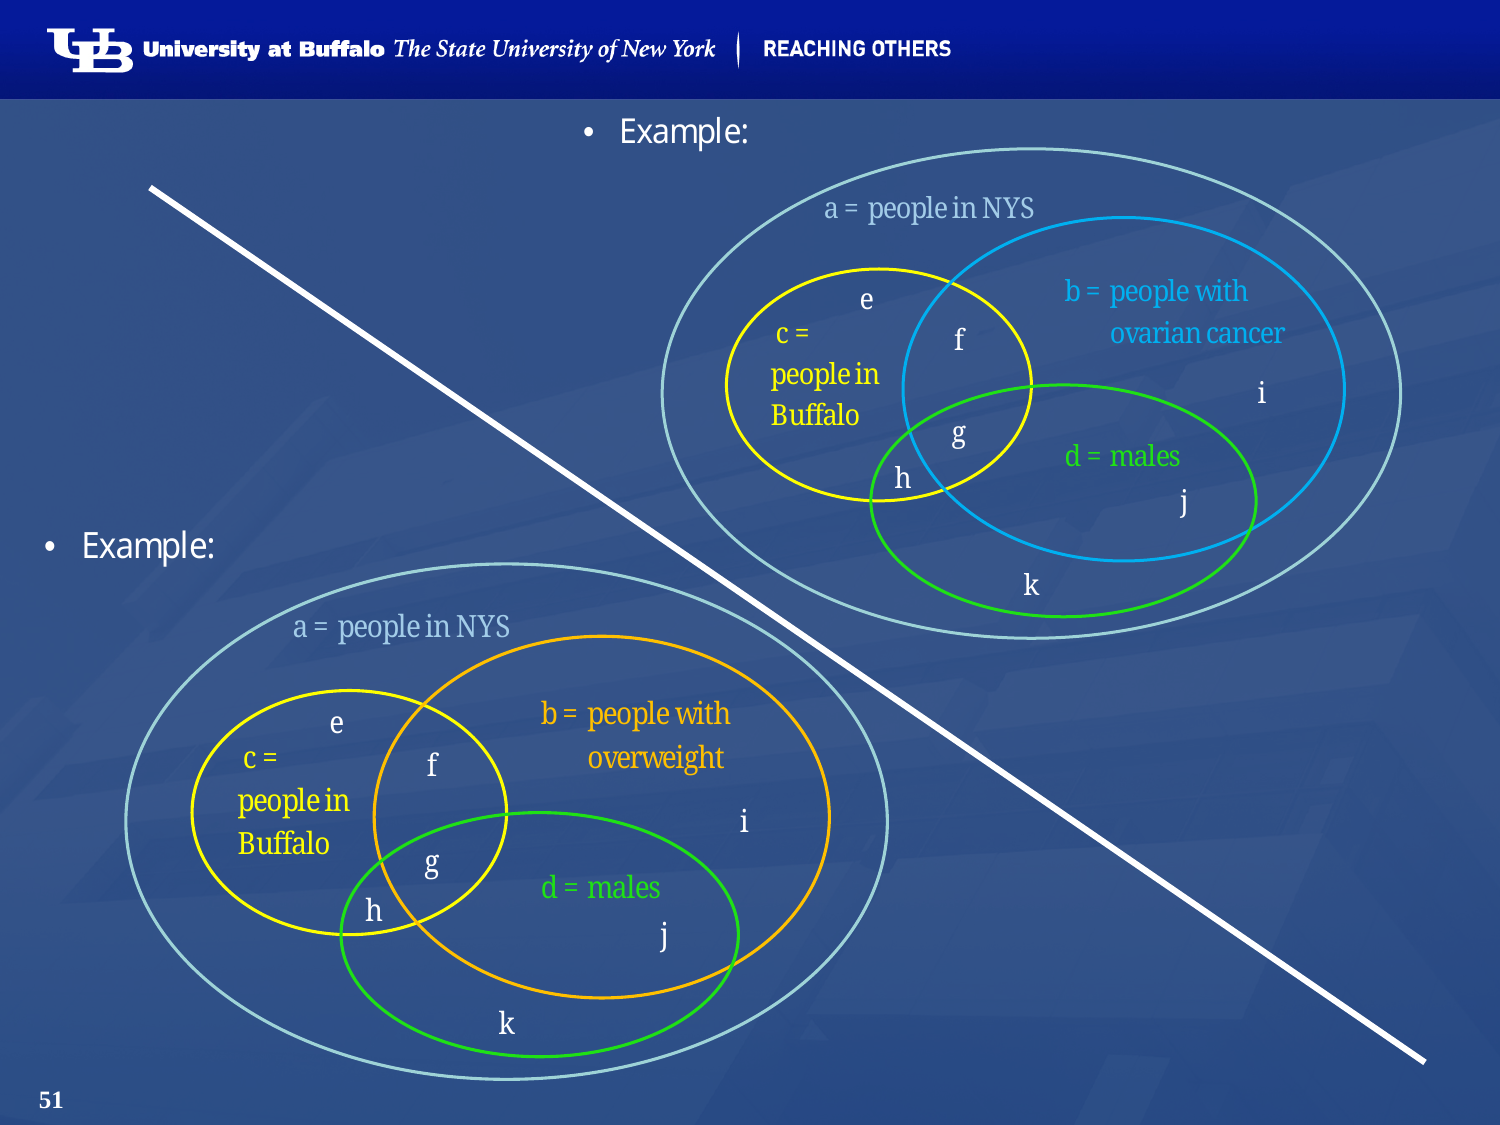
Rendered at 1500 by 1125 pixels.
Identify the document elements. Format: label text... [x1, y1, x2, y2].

slide_number 51 [3, 1075, 79, 1123]
picture [0, 0, 1500, 663]
picture [24, 512, 978, 1106]
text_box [149, 187, 1426, 1063]
